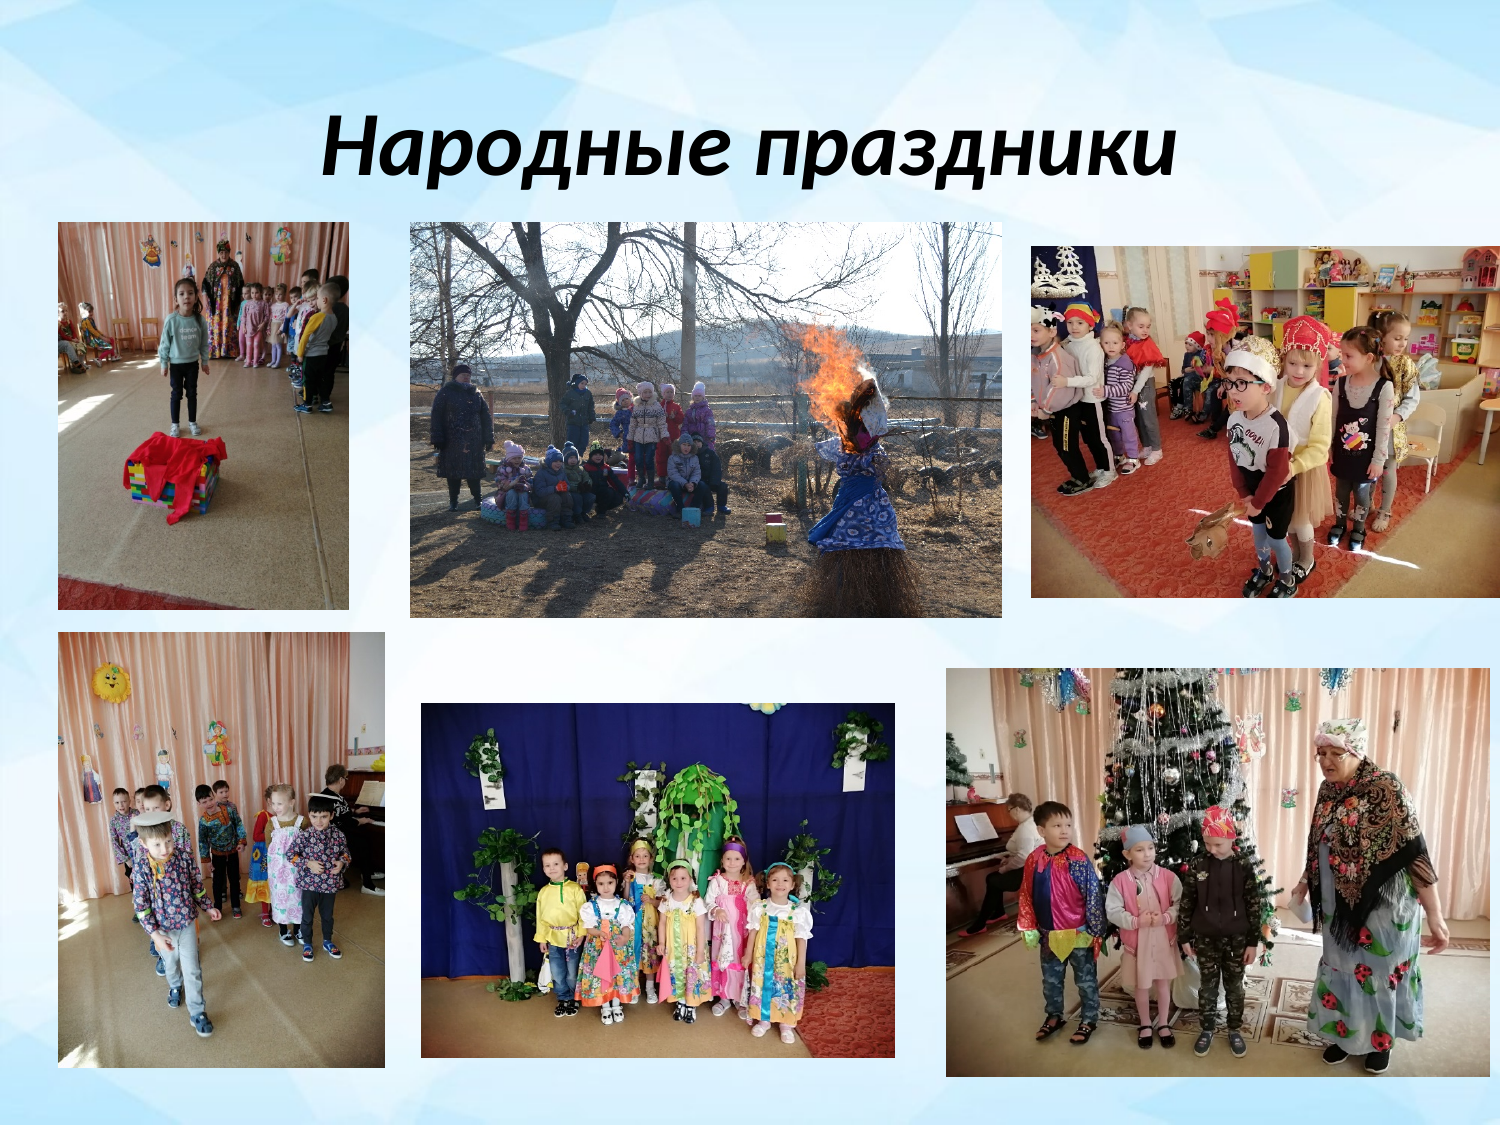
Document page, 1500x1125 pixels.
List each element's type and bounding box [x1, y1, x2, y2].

list [58, 632, 385, 1068]
picture [0, 0, 1500, 1125]
